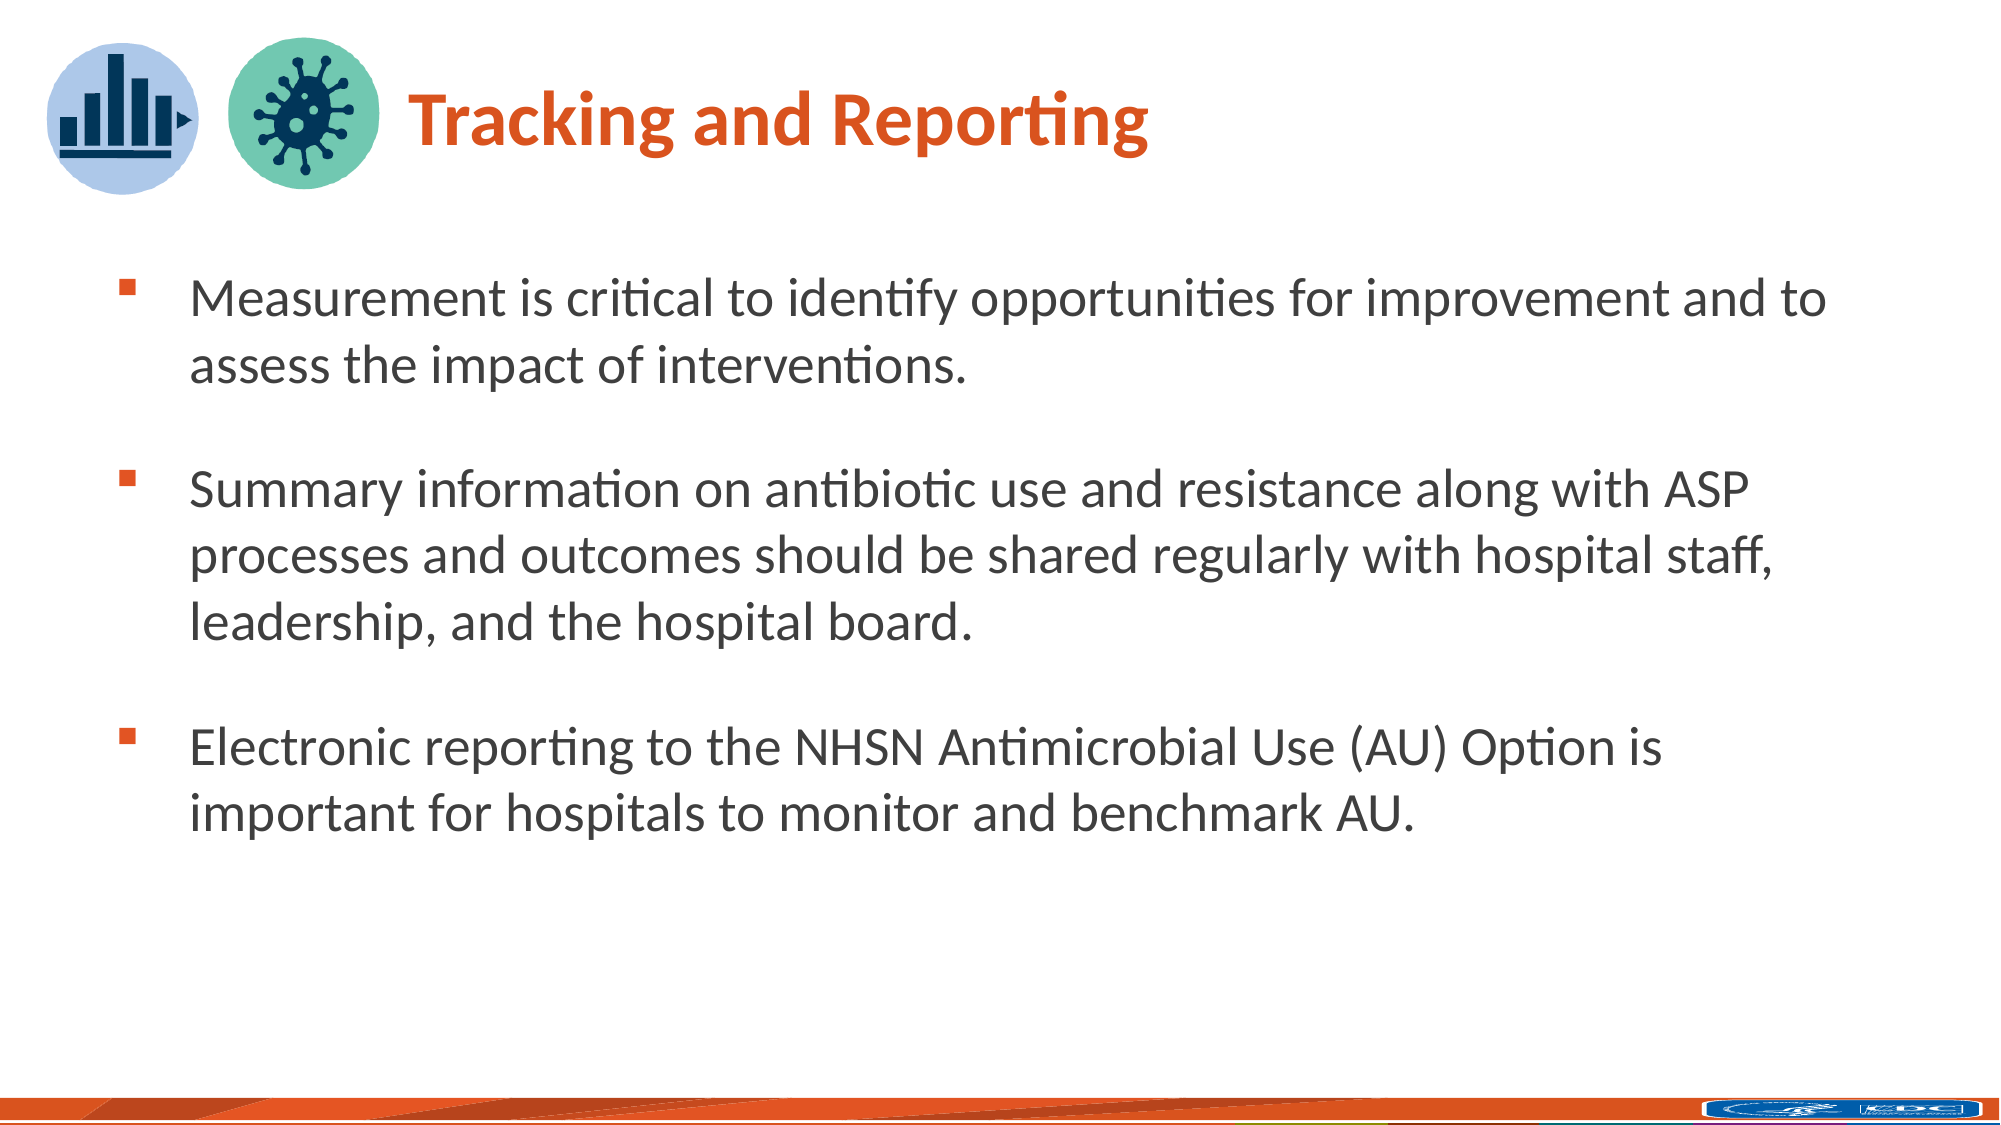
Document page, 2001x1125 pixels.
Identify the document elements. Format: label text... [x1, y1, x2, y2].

picture [215, 27, 397, 196]
list Measurement is critical to identify opportunities for improvement and to assess the impact of interventions. Summary information on antibiotic use and resistance along with ASP processes and outcomes should be shared regularly with hospital staff, leadership, and the hospital board. Electronic reporting to the NHSN Antimicrobial Use (AU) Option is important for hospitals to monitor and benchmark AU. [99, 253, 1900, 985]
picture [27, 26, 206, 196]
title Tracking and Reporting [402, 57, 1837, 169]
